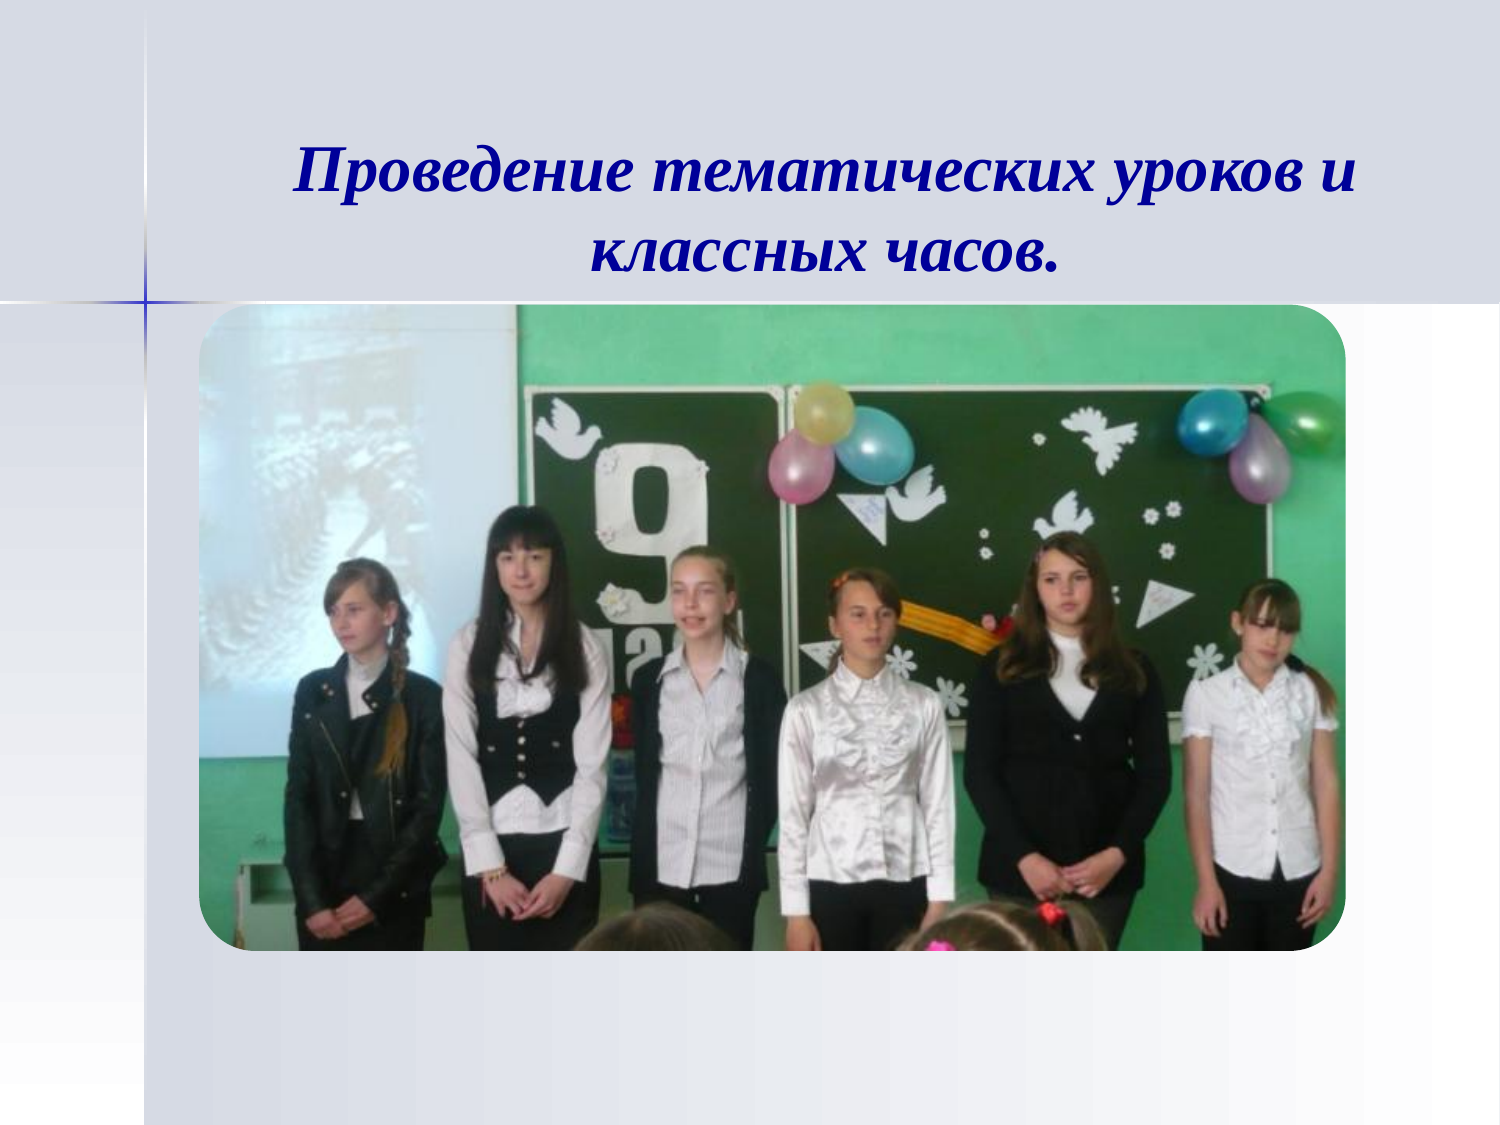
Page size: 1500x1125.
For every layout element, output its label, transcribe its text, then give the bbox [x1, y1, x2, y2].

picture [198, 304, 1346, 952]
text_box Проведение тематических уроков и классных часов. [152, 117, 1500, 292]
